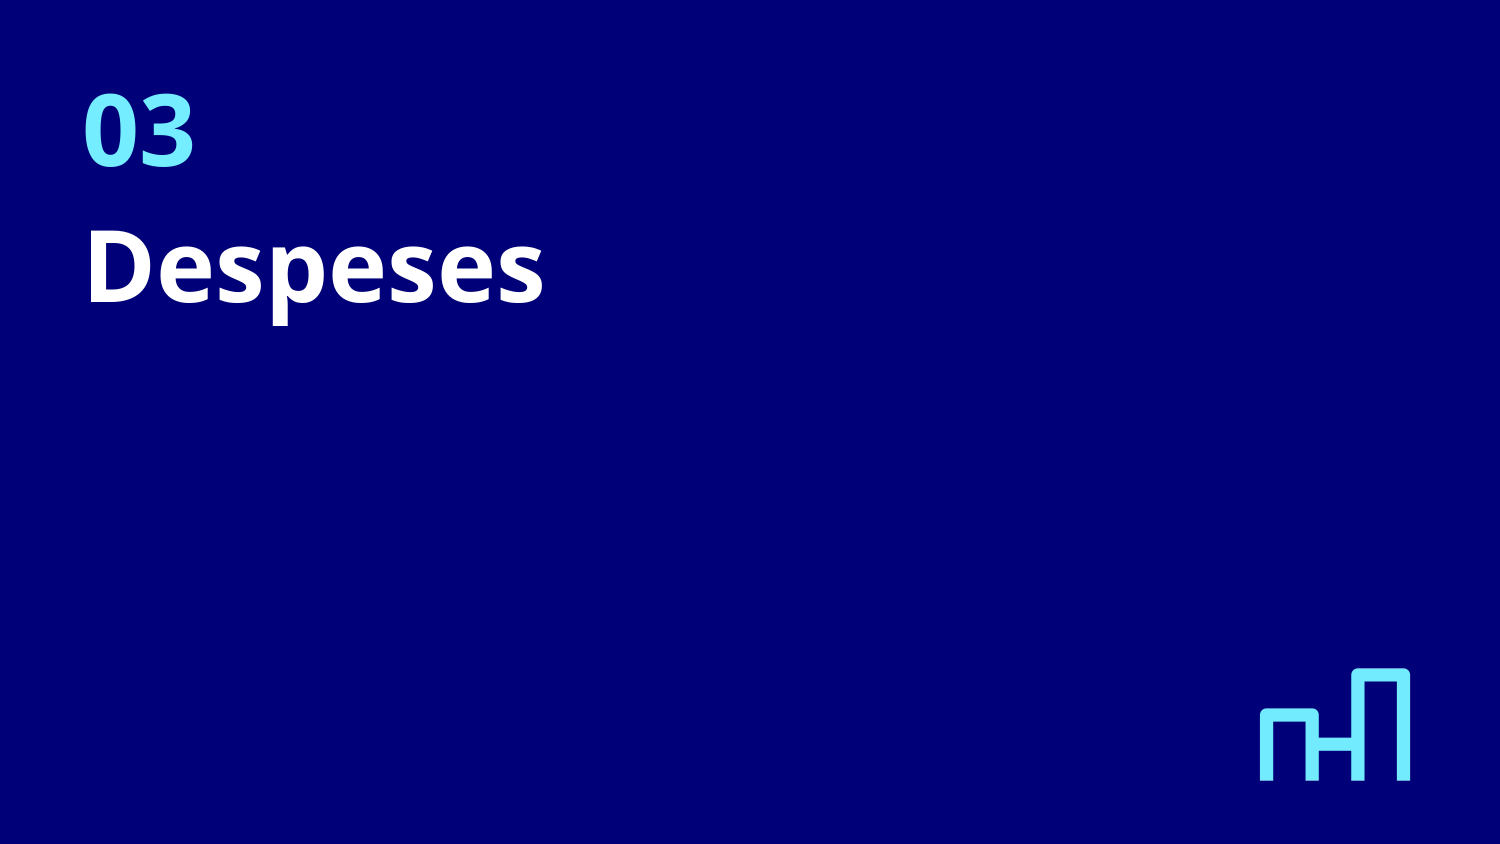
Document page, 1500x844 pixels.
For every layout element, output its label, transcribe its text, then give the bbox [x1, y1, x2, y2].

title 03 [82, 82, 245, 205]
picture [1255, 664, 1415, 784]
list Despeses [82, 218, 1415, 440]
